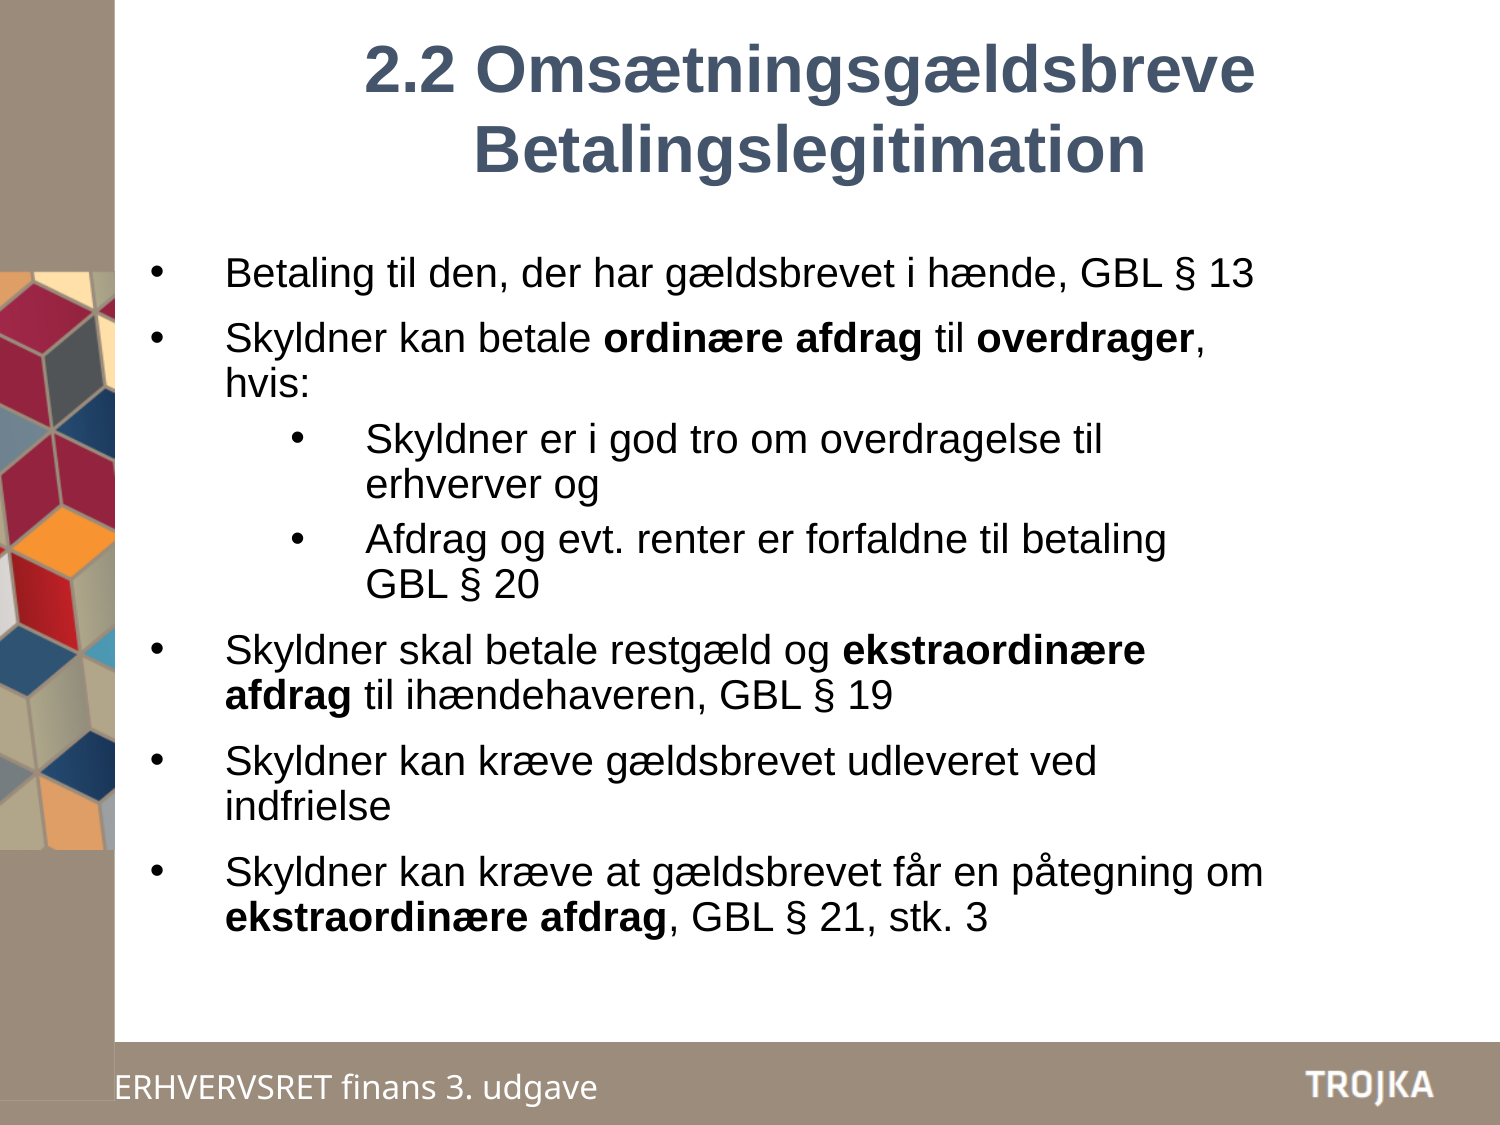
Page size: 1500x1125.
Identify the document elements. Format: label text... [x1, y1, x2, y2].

picture [0, 1042, 1500, 1125]
picture [0, 0, 115, 1100]
subtitle Betaling til den, der har gældsbrevet i hænde, GBL § 13 Skyldner kan betale ordinære afdrag til overdrager, hvis: Skyldner er i god tro om overdragelse til erhverver og Afdrag og evt. renter er forfaldne til betaling GBL § 20 Skyldner skal betale restgæld og ekstraordinære afdrag til ihændehaveren, GBL § 19 Skyldner kan kræve gældsbrevet udleveret ved indfrielse Skyldner kan kræve at gældsbrevet får en påtegning om ekstraordinære afdrag, GBL § 21, stk. 3 [123, 243, 1282, 920]
text_box 2.2 Omsætningsgældsbreve Betalingslegitimation [135, 12, 1486, 200]
